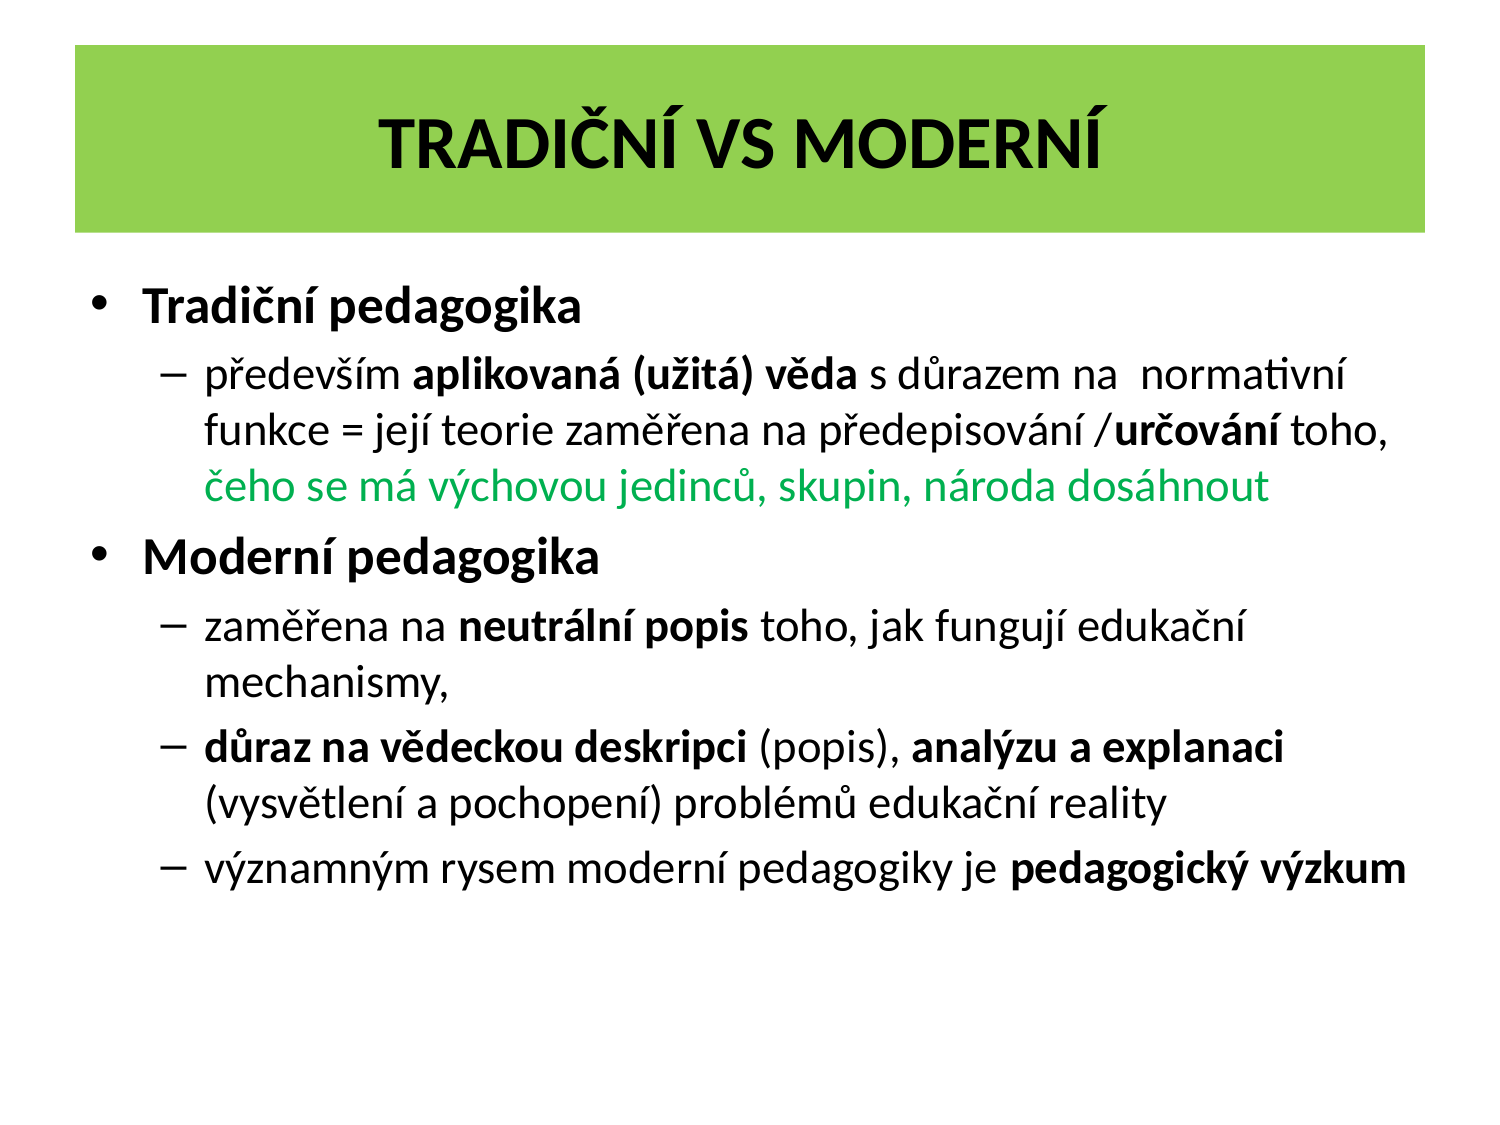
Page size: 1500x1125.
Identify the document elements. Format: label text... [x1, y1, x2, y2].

list Tradiční pedagogika především aplikovaná (užitá) věda s důrazem na normativní funkce = její teorie zaměřena na předepisování /určování toho, čeho se má výchovou jedinců, skupin, národa dosáhnout Moderní pedagogika zaměřena na neutrální popis toho, jak fungují edukační mechanismy, důraz na vědeckou deskripci (popis), analýzu a explanaci (vysvětlení a pochopení) problémů edukační reality významným rysem moderní pedagogiky je pedagogický výzkum [75, 262, 1425, 1005]
title Tradiční vs moderní [75, 45, 1425, 233]
